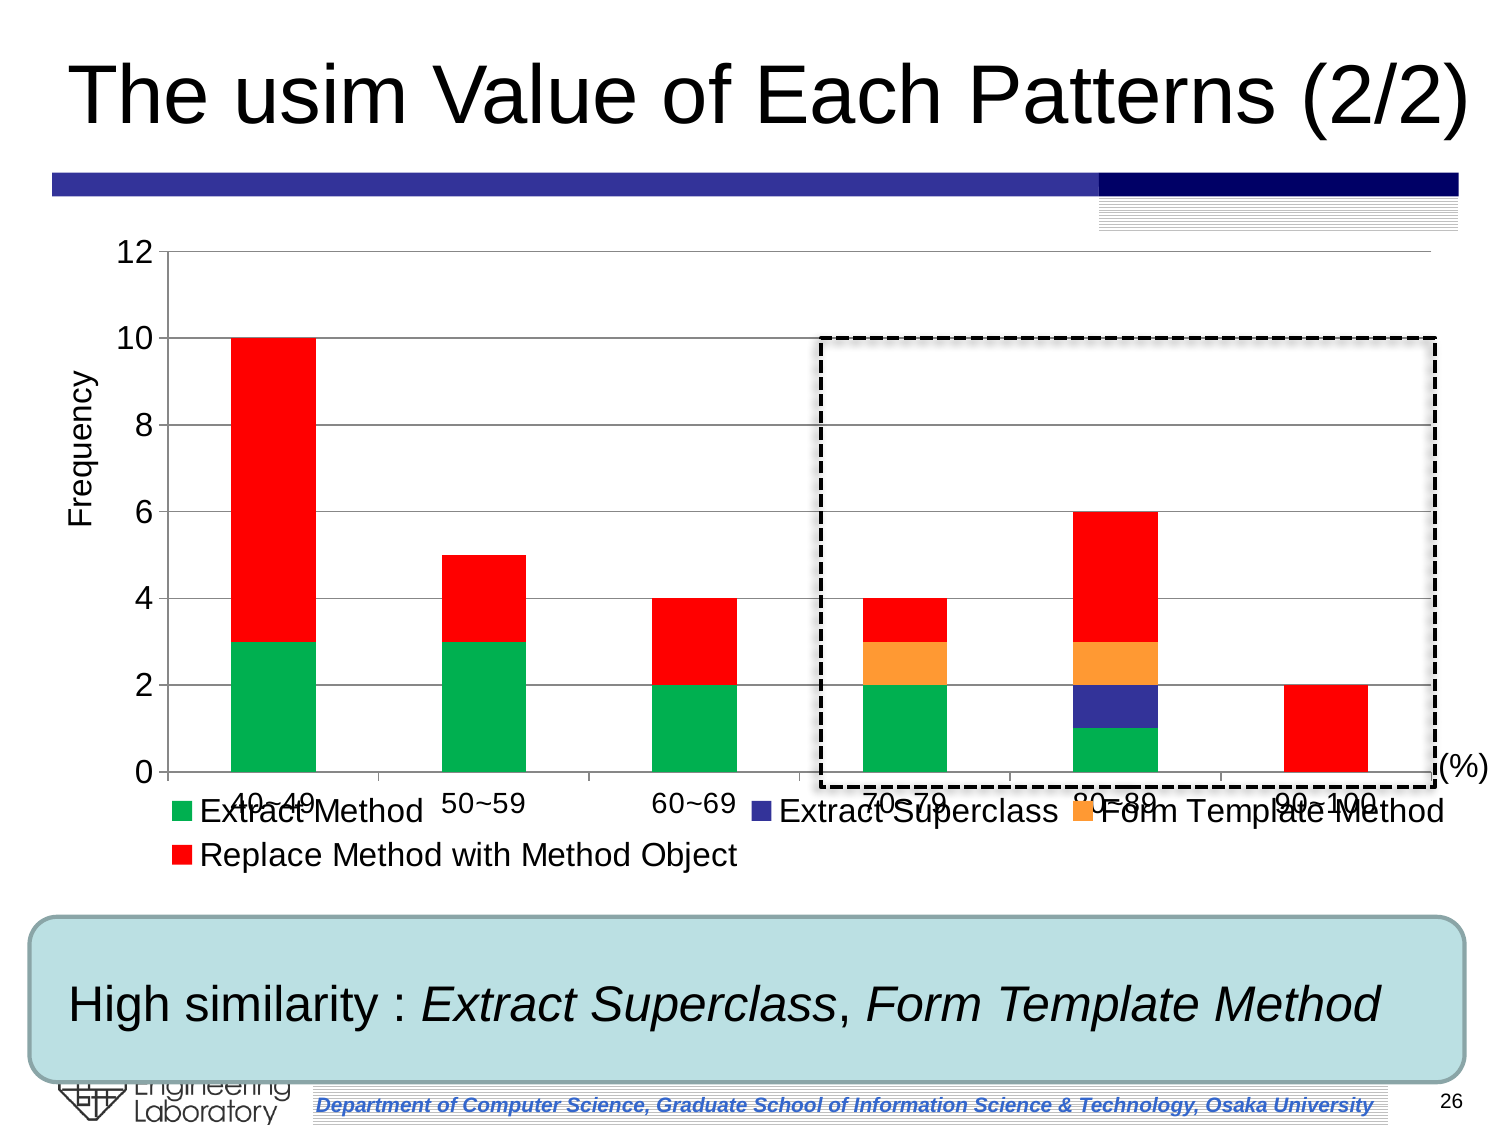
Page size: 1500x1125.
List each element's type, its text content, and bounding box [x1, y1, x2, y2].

text_box (%) [1464, 736, 1500, 791]
slide_number 26 [1387, 1079, 1479, 1125]
text_box High similarity : Extract Superclass, Form Template Method [53, 964, 1471, 1083]
text_box Frequency [50, 310, 83, 544]
chart [88, 219, 1459, 894]
picture [58, 1085, 290, 1125]
title The usim Value of Each Patterns (2/2) [51, 18, 1500, 162]
text_box [27, 914, 1467, 1085]
